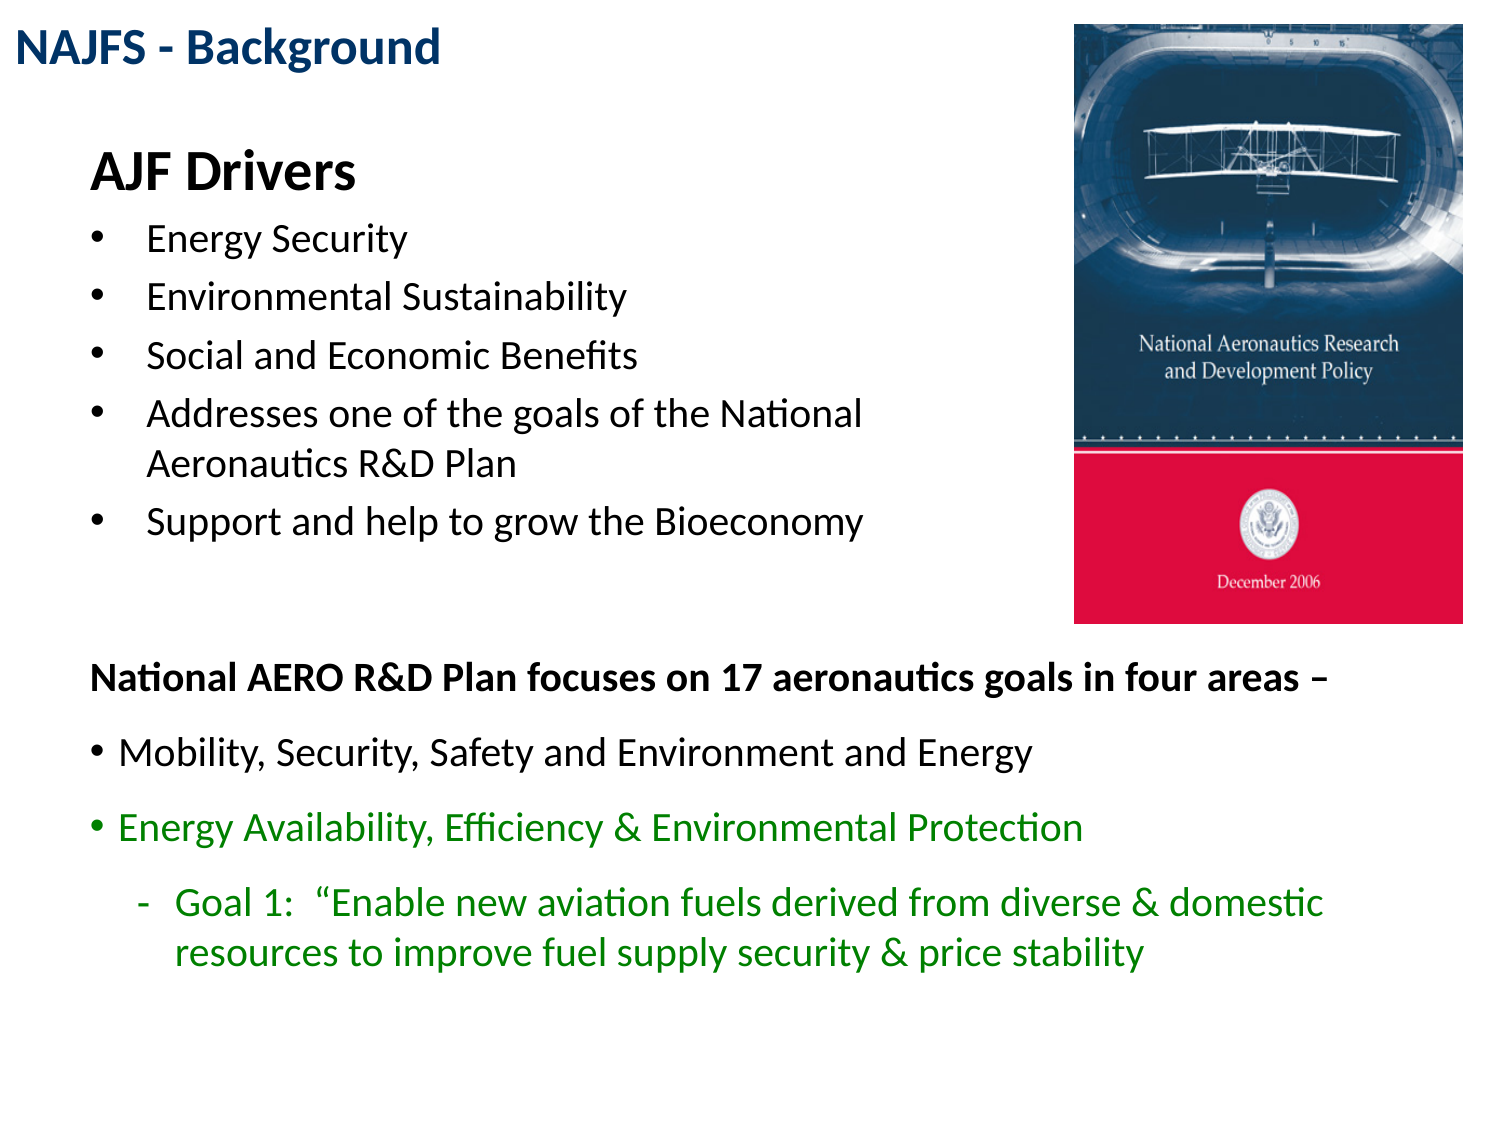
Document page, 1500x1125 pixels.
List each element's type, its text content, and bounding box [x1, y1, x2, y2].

list AJF Drivers Energy Security Environmental Sustainability Social and Economic Benefits Addresses one of the goals of the National Aeronautics R&D Plan Support and help to grow the Bioeconomy [75, 125, 975, 613]
picture [1074, 24, 1463, 624]
title NAJFS - Background [0, 0, 713, 88]
text_box National AERO R&D Plan focuses on 17 aeronautics goals in four areas – Mobility, Security, Safety and Environment and Energy Energy Availability, Efficiency & Environmental Protection Goal 1: “Enable new aviation fuels derived from diverse & domestic resources to improve fuel supply security & price stability [74, 642, 1500, 983]
